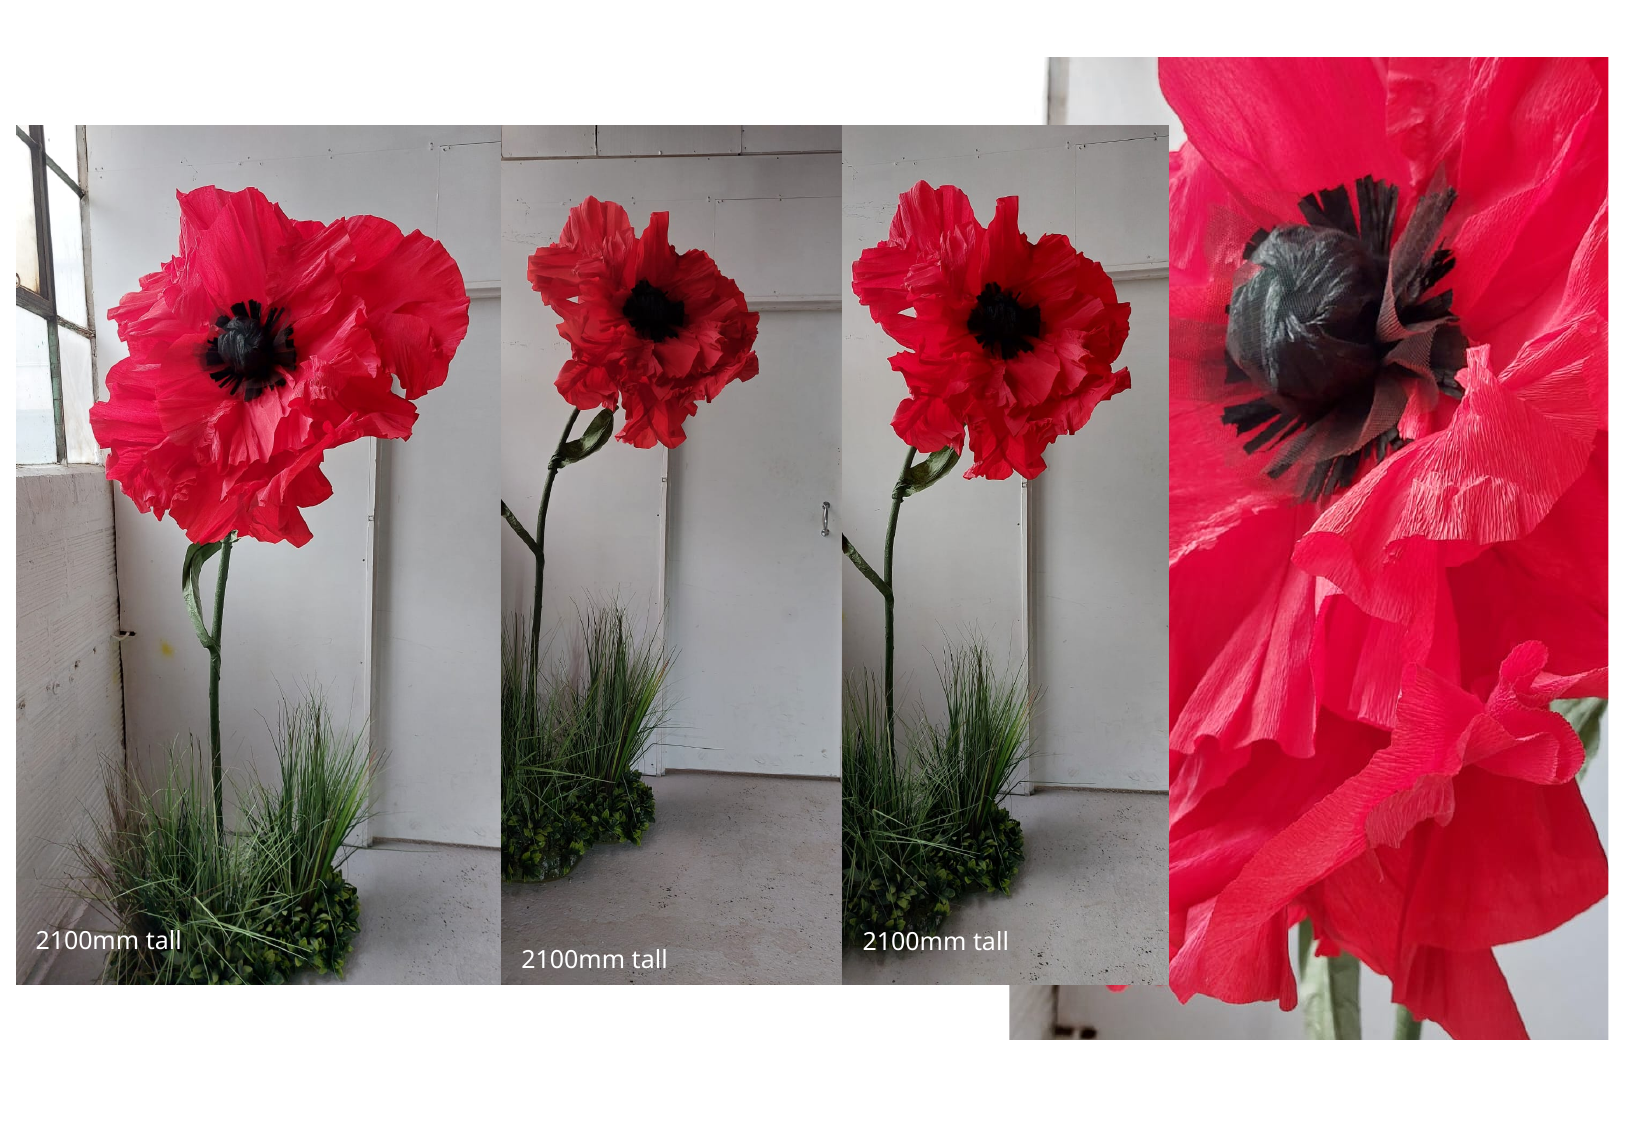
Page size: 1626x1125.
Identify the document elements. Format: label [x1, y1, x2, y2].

picture [16, 56, 1609, 1040]
